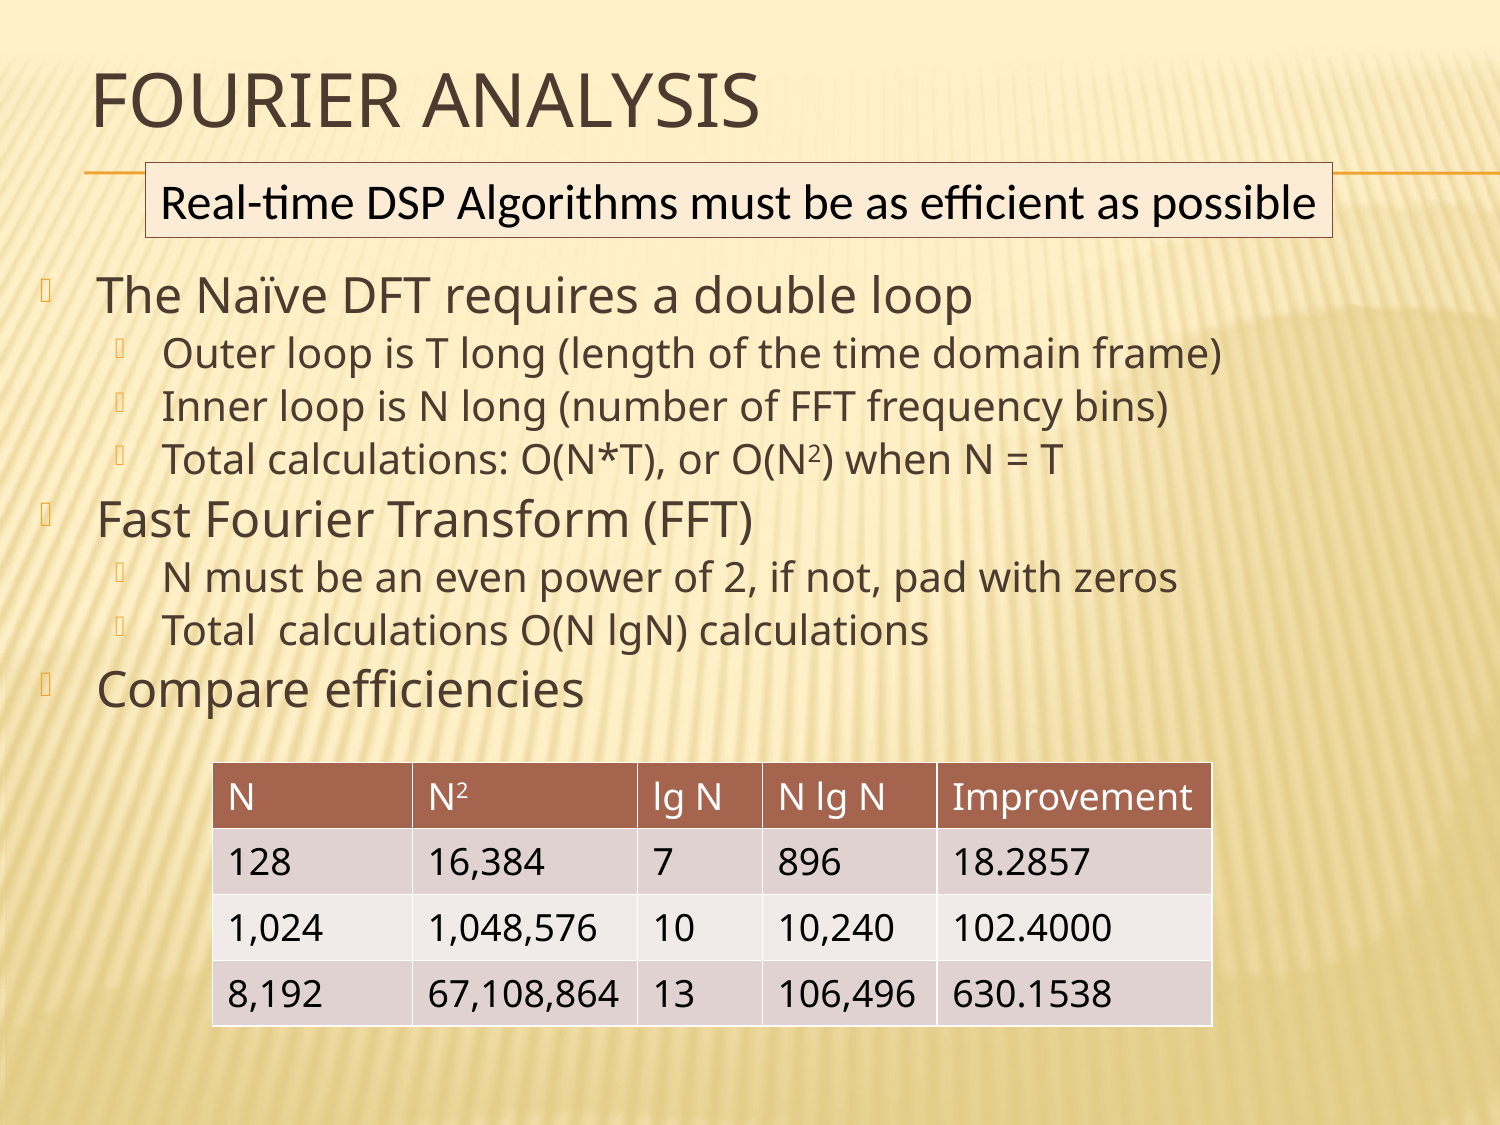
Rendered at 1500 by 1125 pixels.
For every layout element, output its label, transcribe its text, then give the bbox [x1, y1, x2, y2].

table_cell 1,024 [213, 895, 412, 960]
table_header N [213, 763, 412, 828]
table_cell 106,496 [763, 961, 936, 1025]
list The Naïve DFT requires a double loop Outer loop is T long (length of the time domain frame) Inner loop is N long (number of FFT frequency bins) Total calculations: O(N*T), or O(N2) when N = T Fast Fourier Transform (FFT) N must be an even power of 2, if not, pad with zeros Total calculations O(N lgN) calculations Compare efficiencies [24, 262, 1450, 1005]
table_cell 10 [638, 895, 762, 960]
title Fourier Analysis [75, 32, 1425, 163]
table_cell 8,192 [213, 961, 412, 1025]
table_header lg N [638, 763, 762, 828]
table_header N2 [413, 763, 637, 828]
table_cell 10,240 [763, 895, 936, 960]
table_cell 896 [763, 829, 936, 894]
table_cell 16,384 [413, 829, 637, 894]
table_cell 1,048,576 [413, 895, 637, 960]
table_cell 18.2857 [938, 829, 1211, 894]
table_cell 67,108,864 [413, 961, 637, 1025]
table_cell 128 [213, 829, 412, 894]
text_box Real-time DSP Algorithms must be as efficient as possible [145, 162, 1333, 238]
table_cell 102.4000 [938, 895, 1211, 960]
table_header Improvement [938, 763, 1211, 828]
table_cell 7 [638, 829, 762, 894]
table_cell 630.1538 [938, 961, 1211, 1025]
table_header N lg N [763, 763, 936, 828]
table_cell 13 [638, 961, 762, 1025]
